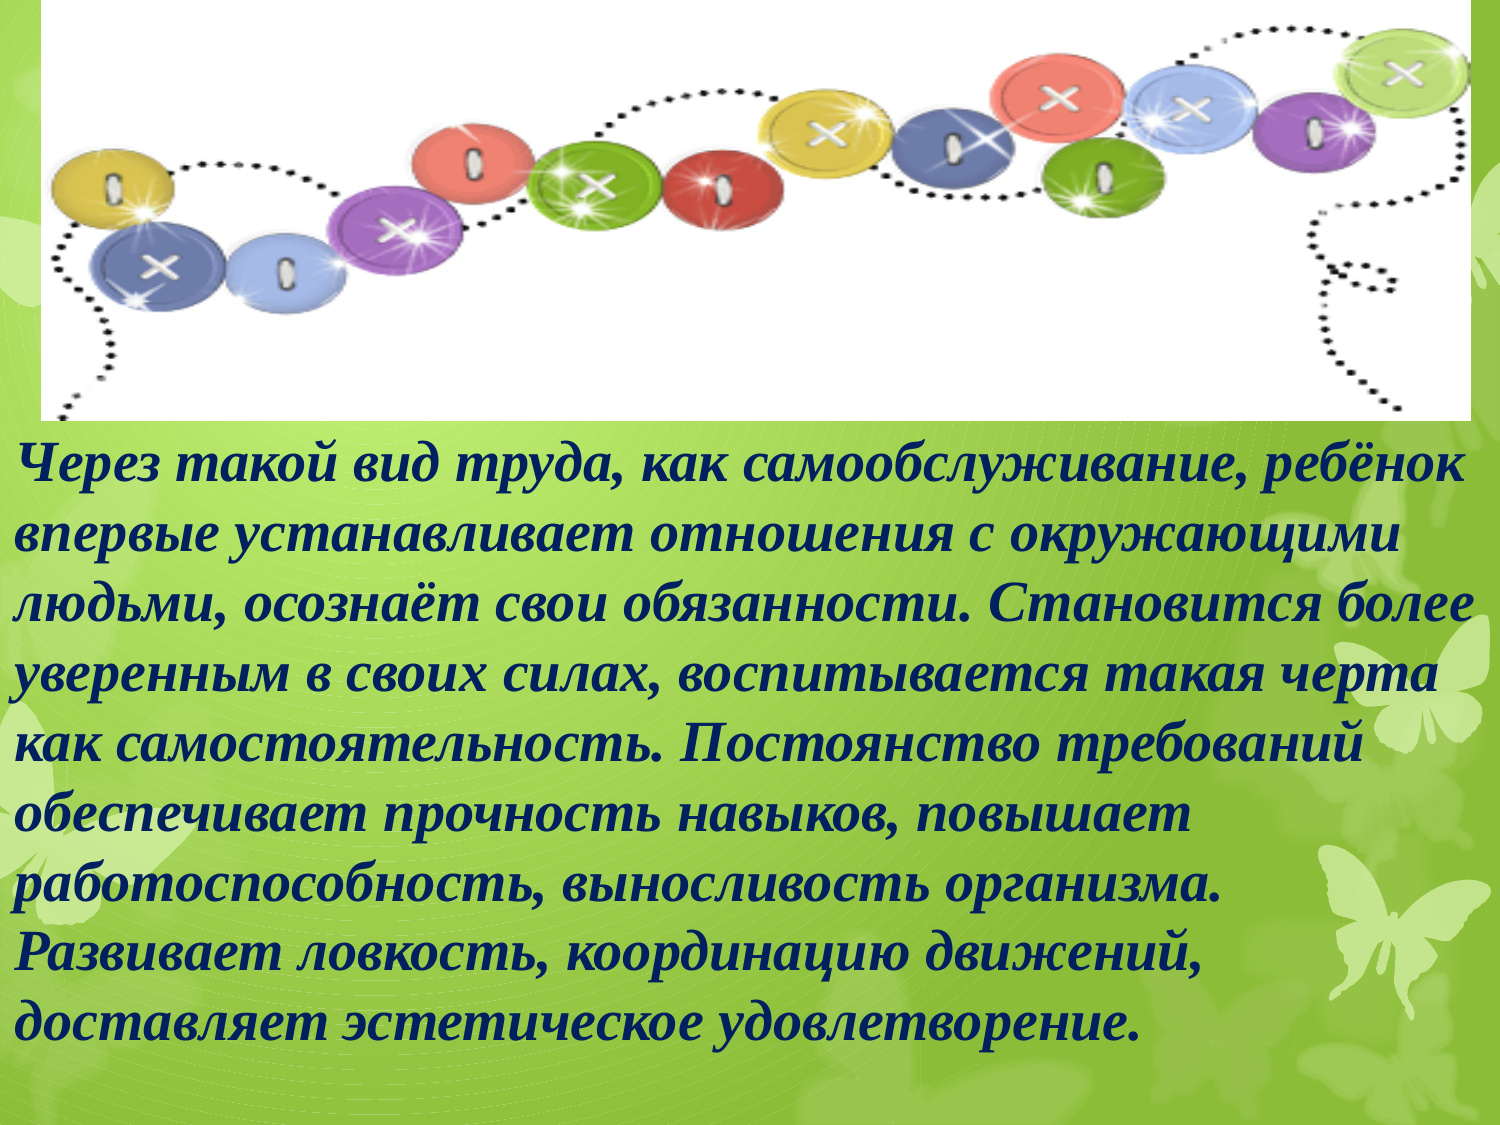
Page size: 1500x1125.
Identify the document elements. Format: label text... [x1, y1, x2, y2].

picture [41, 0, 1471, 421]
text_box Через такой вид труда, как самообслуживание, ребёнок впервые устанавливает отношения с окружающими людьми, осознаёт свои обязанности. Становится более уверенным в своих силах, воспитывается такая черта как самостоятельность. Постоянство требований обеспечивает прочность навыков, повышает работоспособность, выносливость организма. Развивает ловкость, координацию движений, доставляет эстетическое удовлетворение. [0, 0, 1500, 1060]
